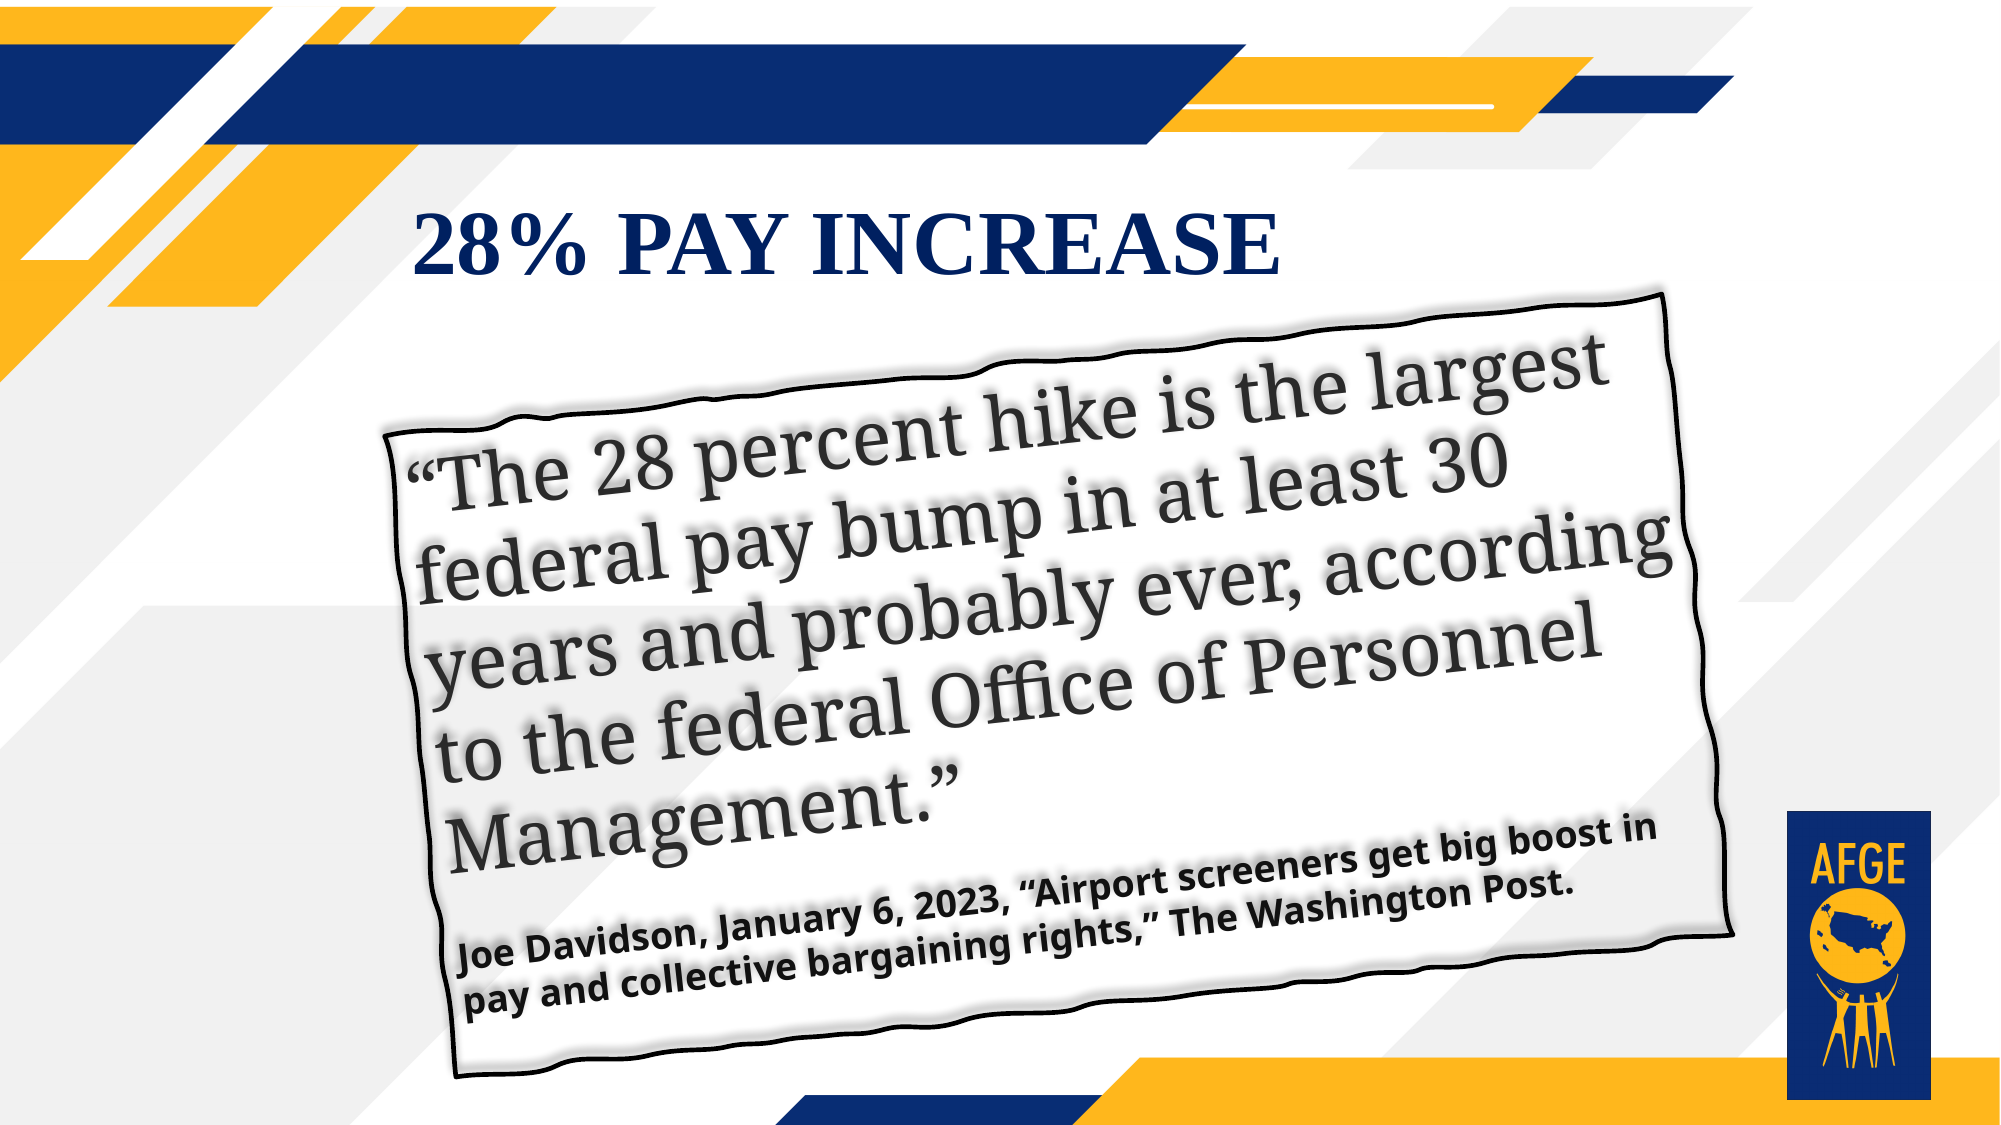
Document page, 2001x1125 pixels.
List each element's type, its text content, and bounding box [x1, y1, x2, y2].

text_box “The 28 percent hike is the largest federal pay bump in at least 30 years and probably ever, according to the federal Office of Personnel Management.” Joe Davidson, January 6, 2023, “Airport screeners get big boost in pay and collective bargaining rights,” The Washington Post. [384, 294, 1734, 1077]
picture [0, 0, 2000, 1125]
title 28% PAY INCREASE [396, 148, 1301, 341]
